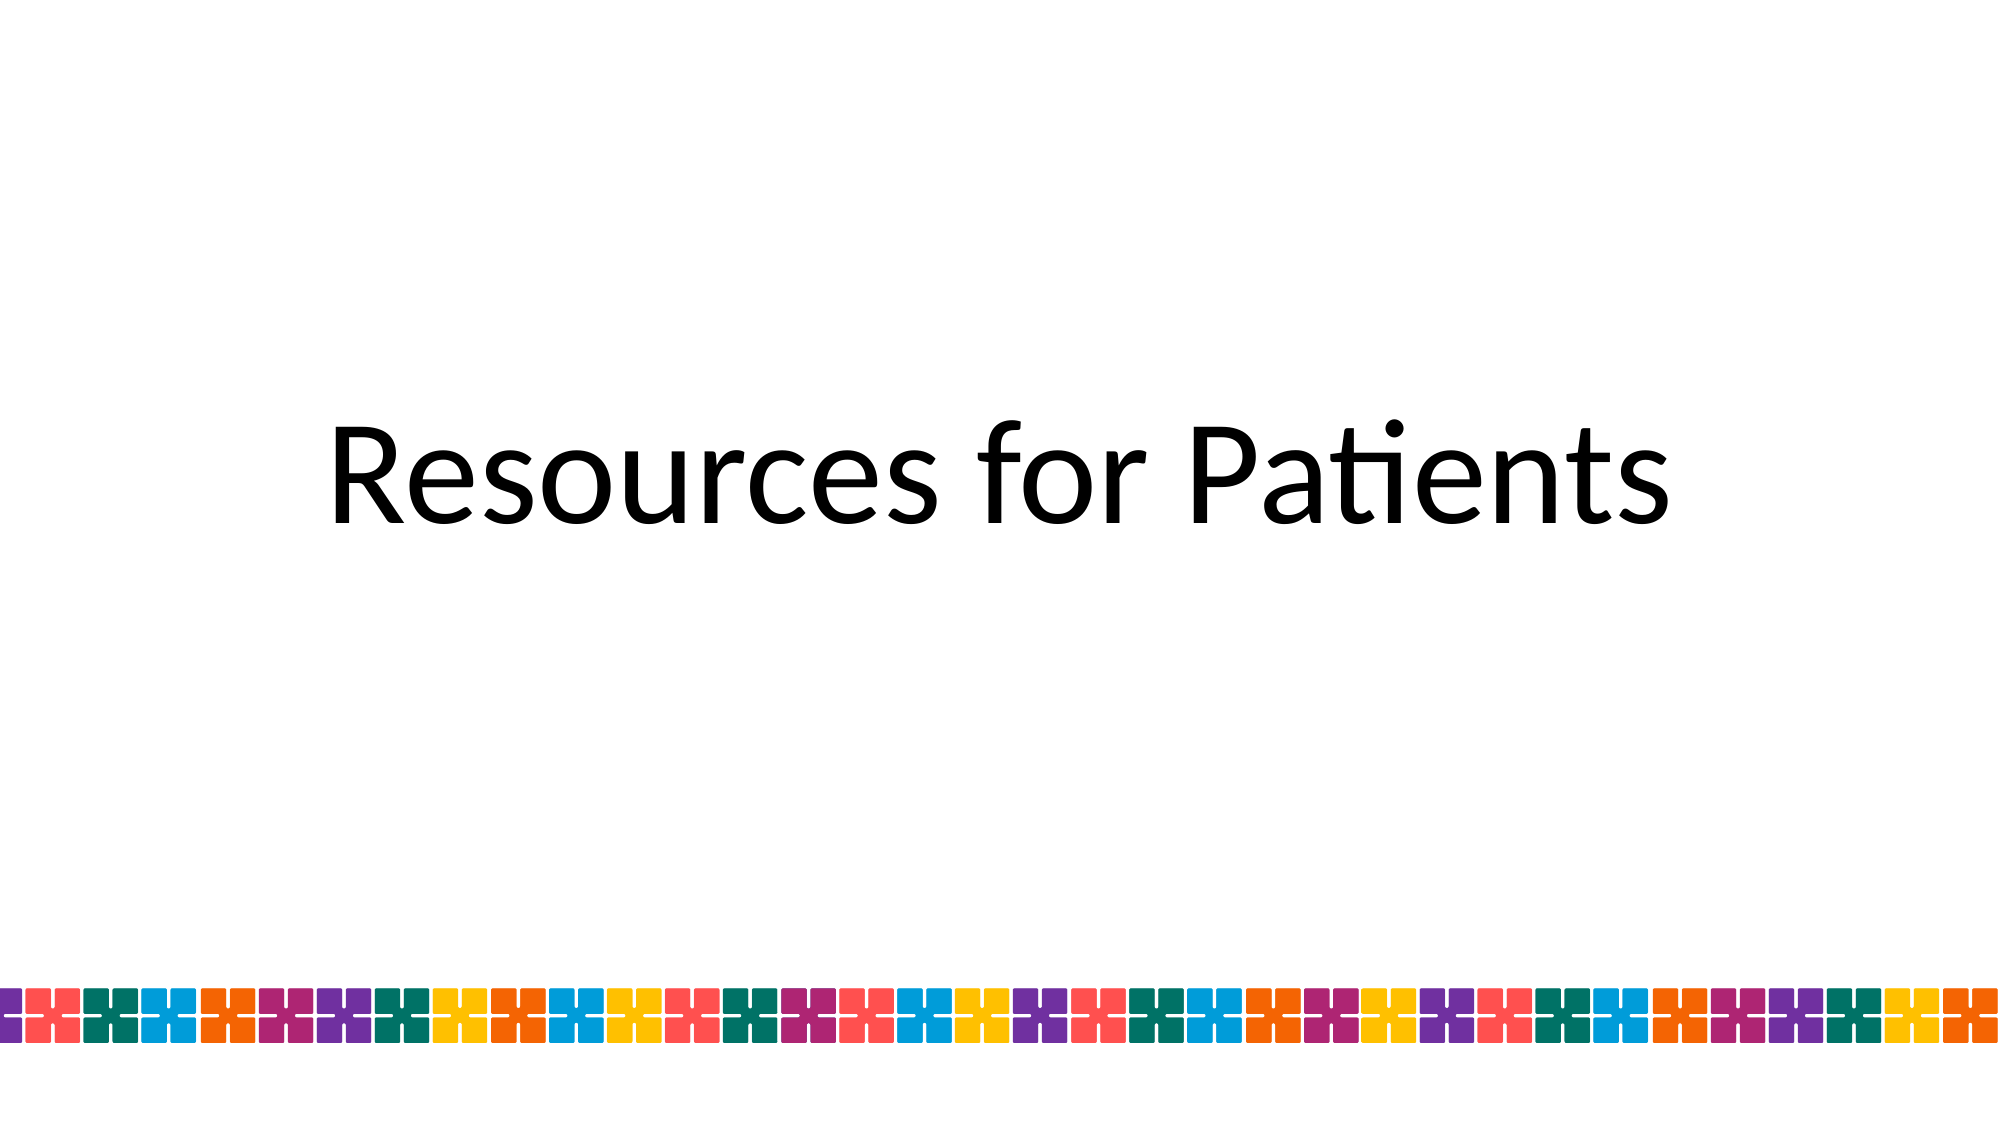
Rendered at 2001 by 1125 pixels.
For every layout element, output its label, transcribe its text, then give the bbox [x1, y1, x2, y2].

text_box Resources for Patients [310, 365, 1690, 561]
picture [1361, 968, 2001, 1066]
picture [0, 968, 1360, 1066]
